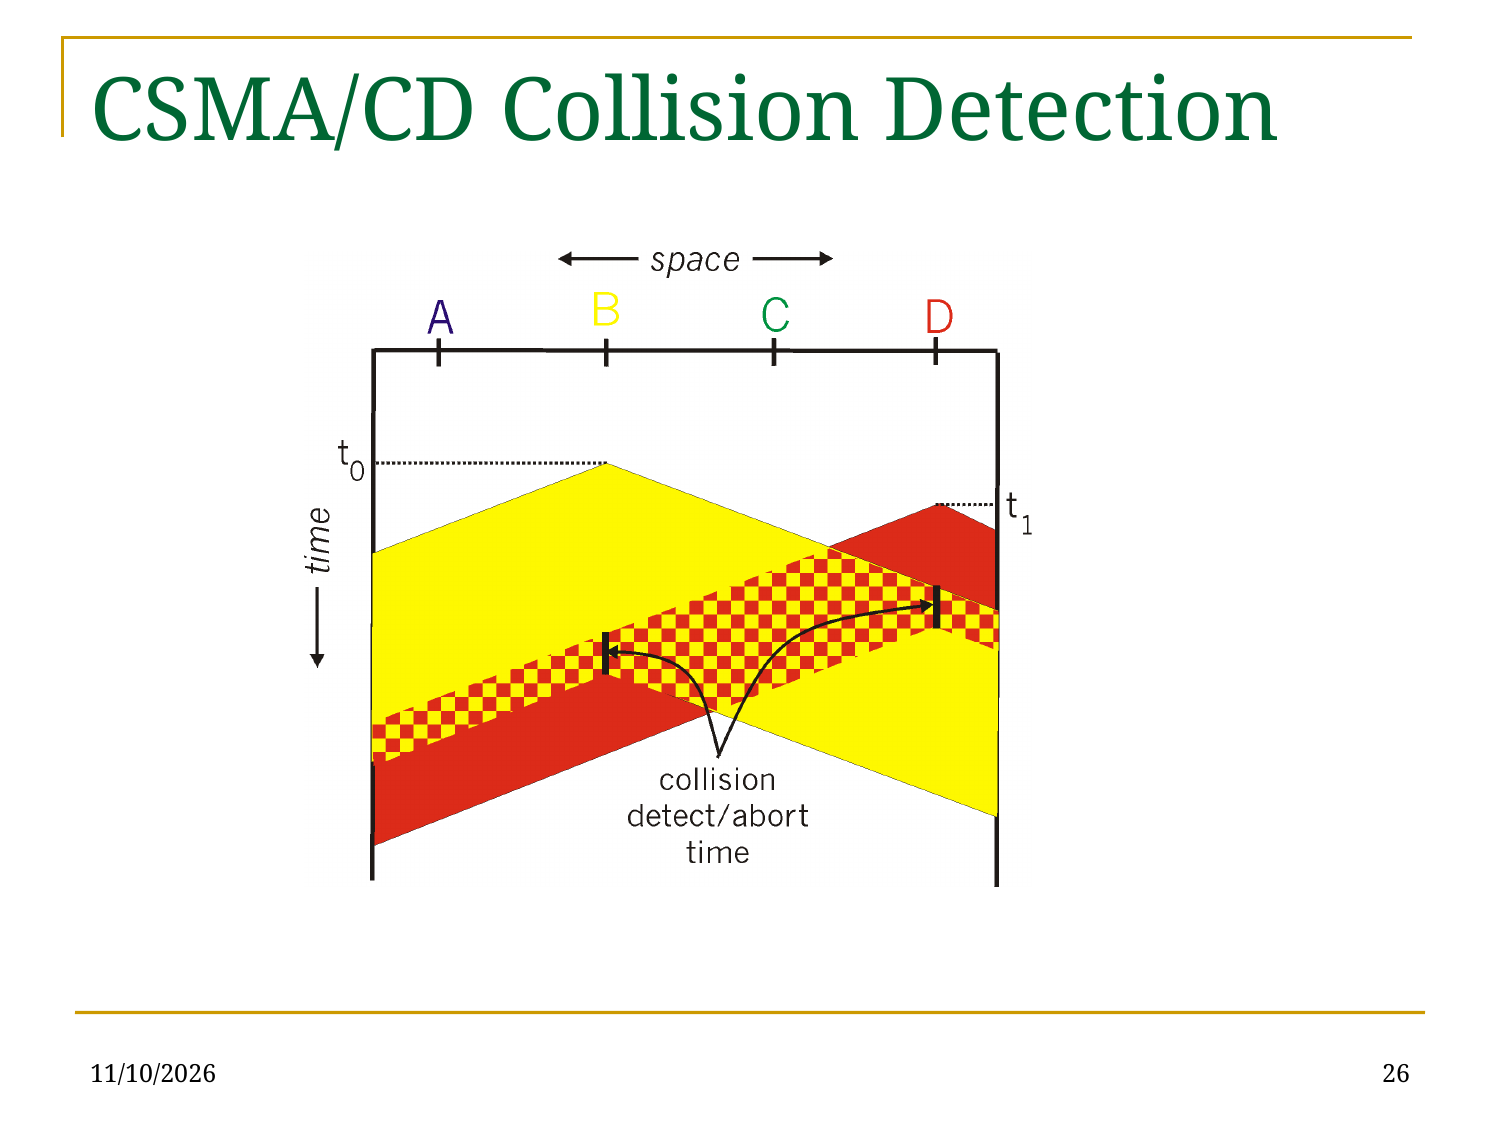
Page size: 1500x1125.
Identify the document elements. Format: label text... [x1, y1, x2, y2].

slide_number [74, 1023, 426, 1100]
slide_number 26 [1074, 1023, 1426, 1100]
title CSMA/CD Collision Detection [75, 45, 1425, 233]
picture [304, 251, 1032, 887]
